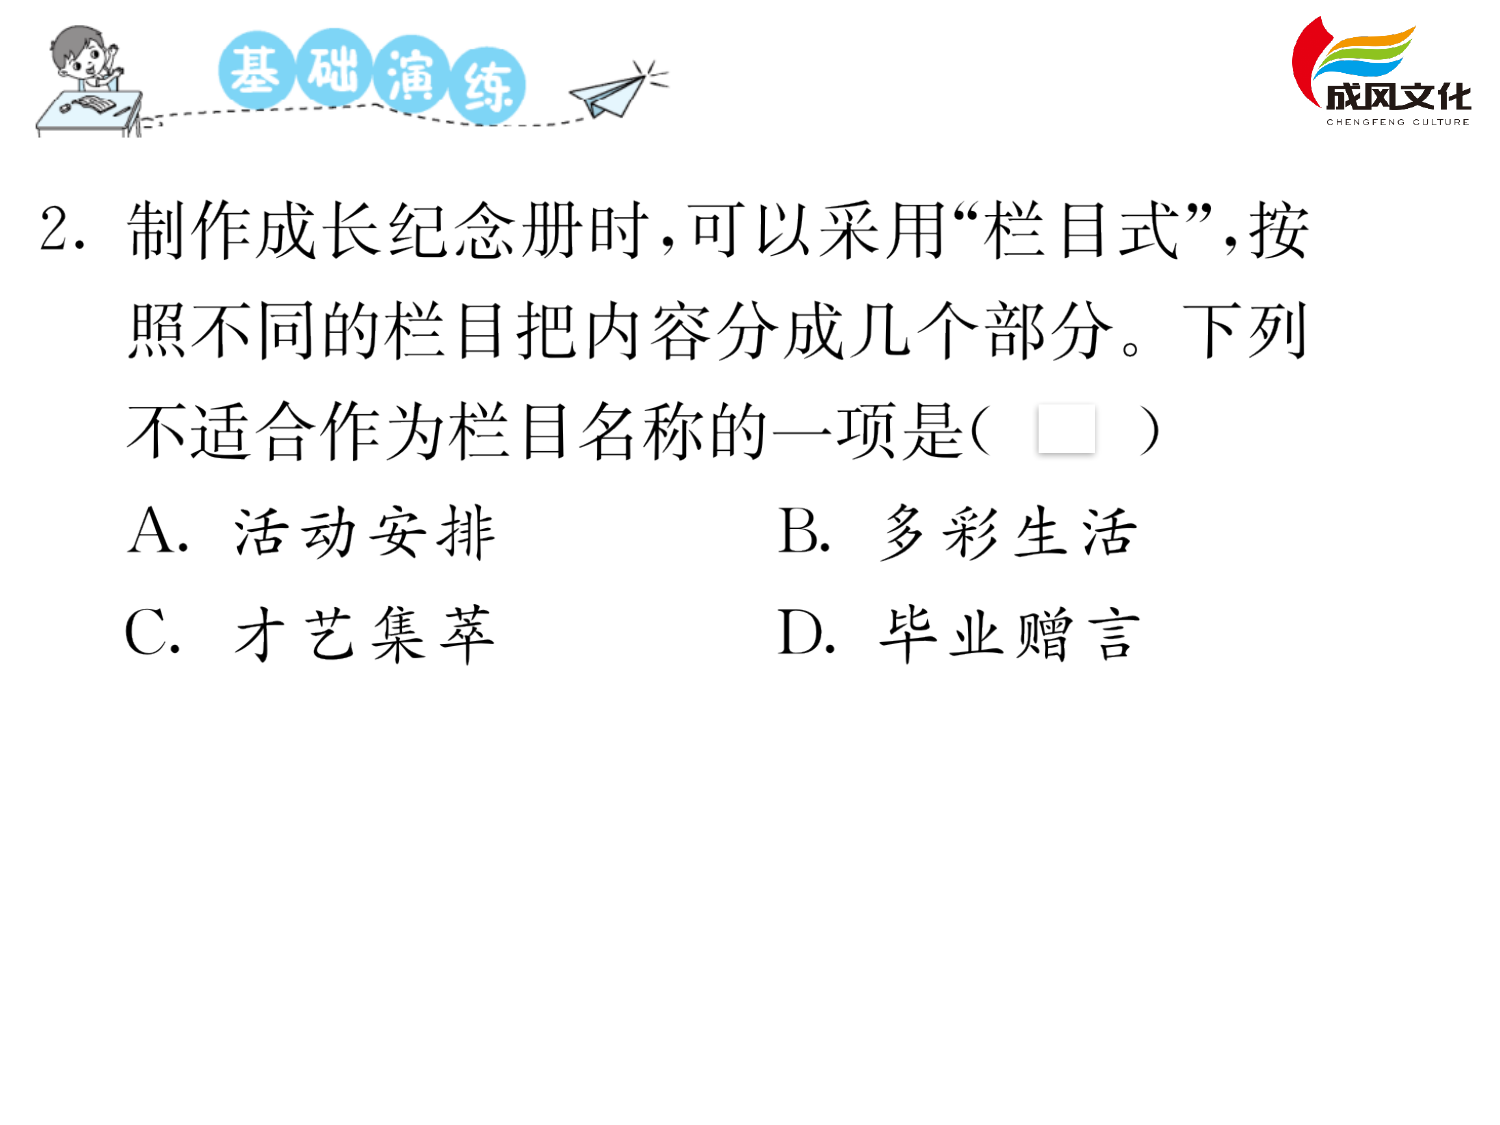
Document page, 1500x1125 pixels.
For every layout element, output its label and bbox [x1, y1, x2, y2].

picture [29, 10, 680, 149]
picture [1281, 0, 1489, 136]
picture [35, 176, 1453, 684]
